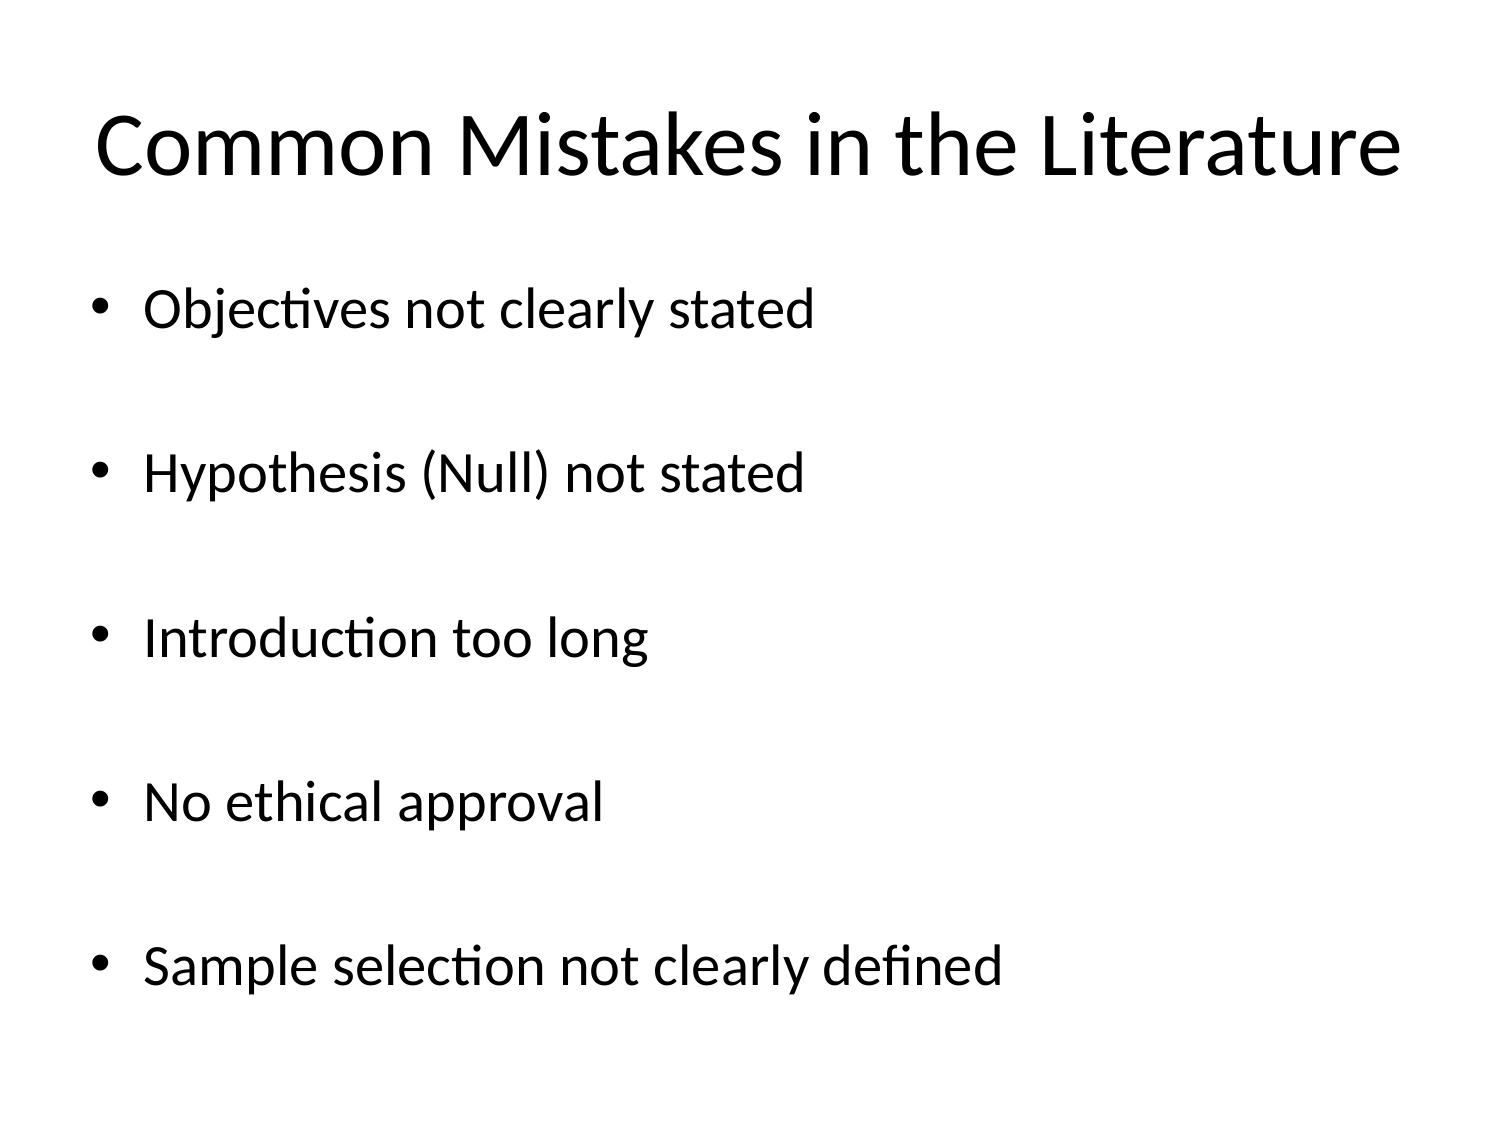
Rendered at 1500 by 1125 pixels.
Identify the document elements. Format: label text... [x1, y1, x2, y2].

list Objectives not clearly stated Hypothesis (Null) not stated Introduction too long No ethical approval Sample selection not clearly defined [75, 262, 1425, 1005]
title Common Mistakes in the Literature [75, 45, 1425, 233]
